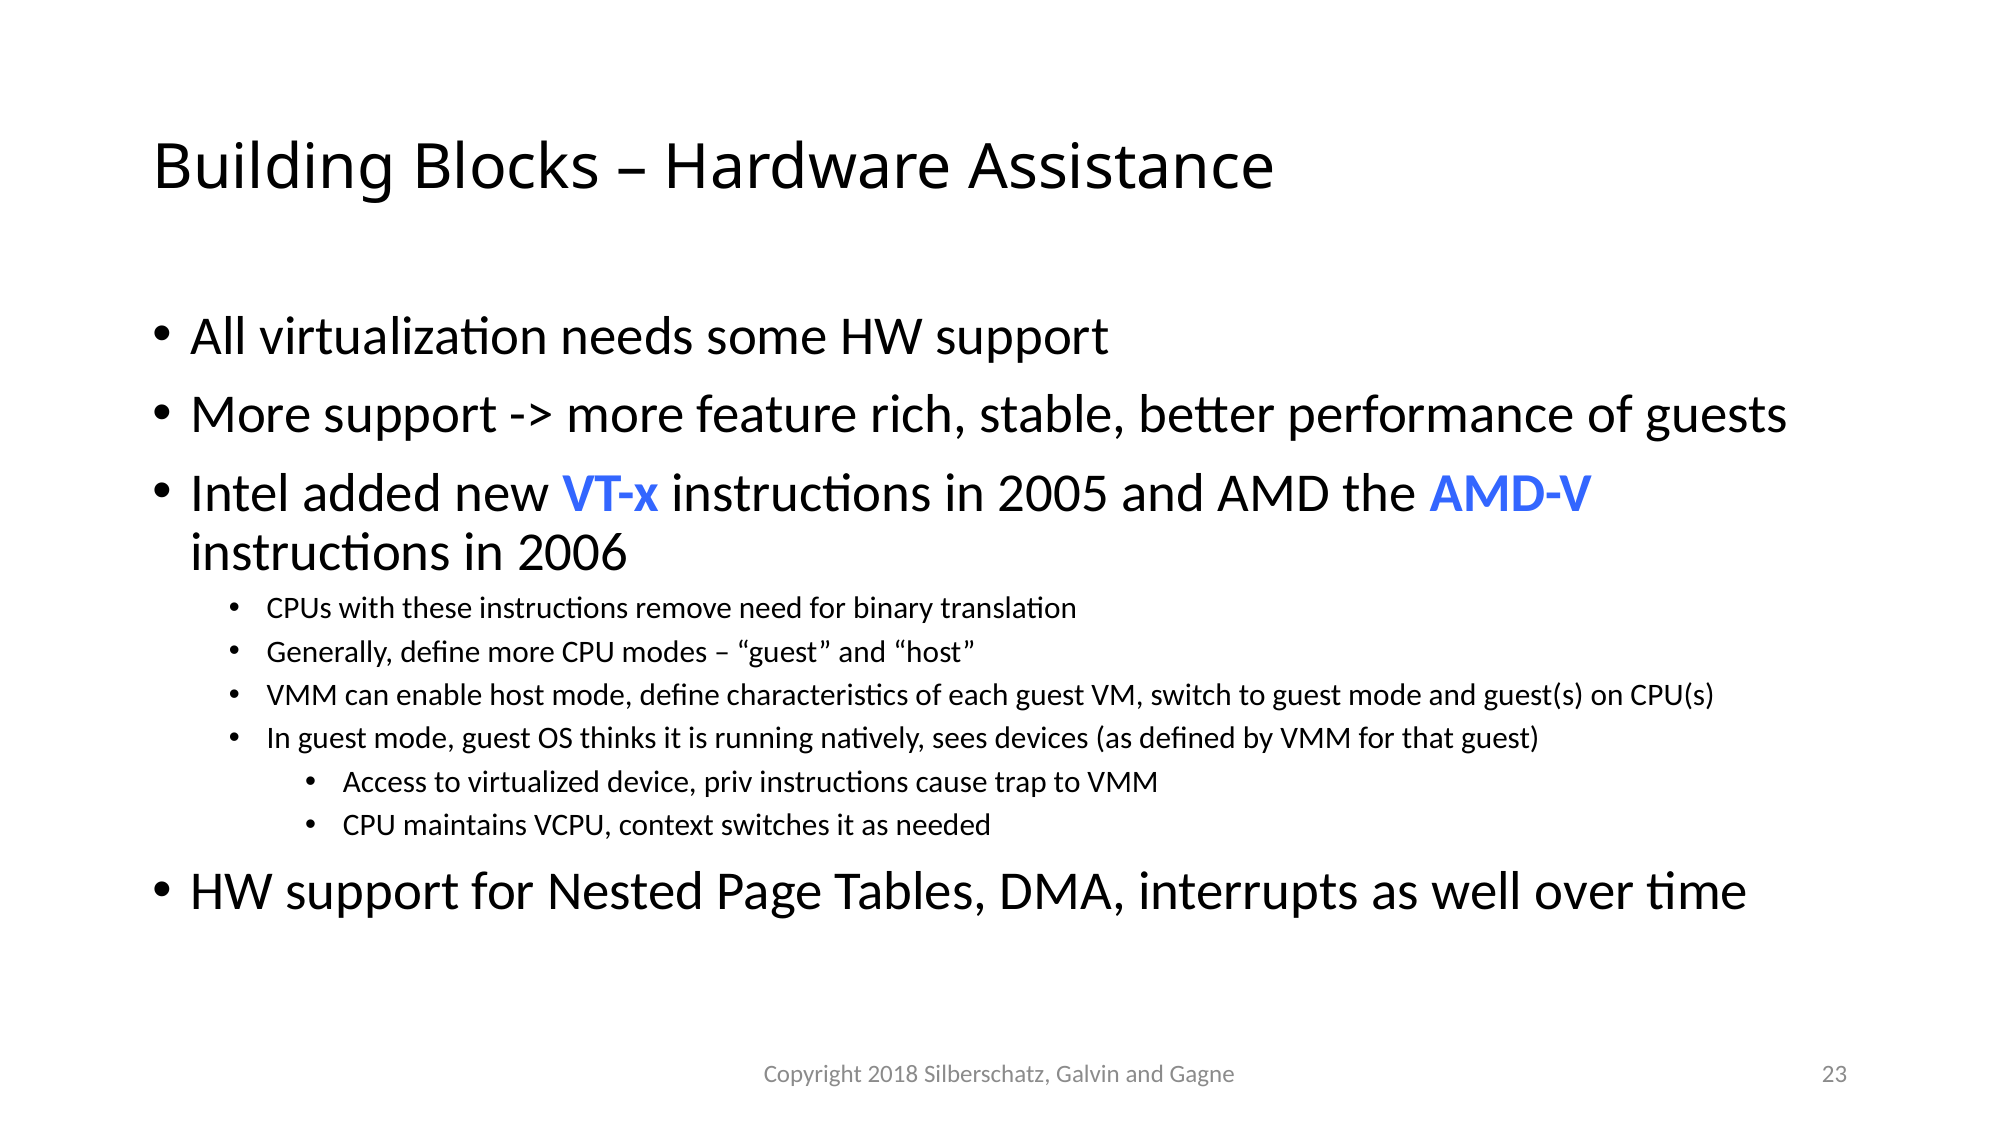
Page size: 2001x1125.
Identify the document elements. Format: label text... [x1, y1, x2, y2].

title Building Blocks – Hardware Assistance [137, 59, 1863, 278]
footer Copyright 2018 Silberschatz, Galvin and Gagne [662, 1042, 1338, 1103]
list All virtualization needs some HW support More support -> more feature rich, stable, better performance of guests Intel added new VT-x instructions in 2005 and AMD the AMD-V instructions in 2006 CPUs with these instructions remove need for binary translation Generally, define more CPU modes – “guest” and “host” VMM can enable host mode, define characteristics of each guest VM, switch to guest mode and guest(s) on CPU(s) In guest mode, guest OS thinks it is running natively, sees devices (as defined by VMM for that guest) Access to virtualized device, priv instructions cause trap to VMM CPU maintains VCPU, context switches it as needed HW support for Nested Page Tables, DMA, interrupts as well over time [137, 299, 1863, 1014]
slide_number 23 [1412, 1042, 1863, 1103]
